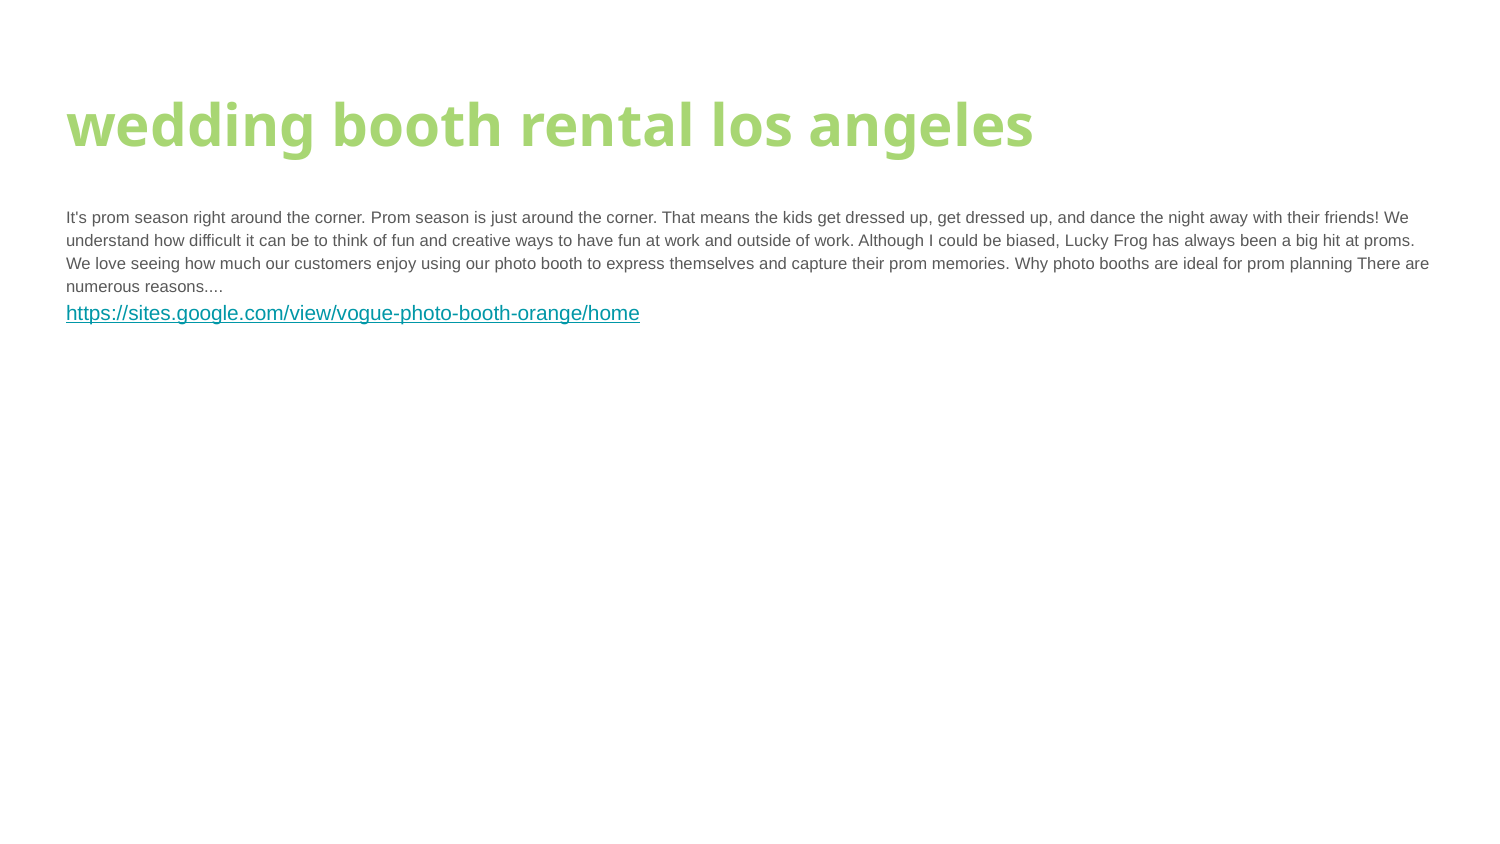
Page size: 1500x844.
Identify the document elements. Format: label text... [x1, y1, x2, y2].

list It's prom season right around the corner. Prom season is just around the corner. That means the kids get dressed up, get dressed up, and dance the night away with their friends! We understand how difficult it can be to think of fun and creative ways to have fun at work and outside of work. Although I could be biased, Lucky Frog has always been a big hit at proms. We love seeing how much our customers enjoy using our photo booth to express themselves and capture their prom memories. Why photo booths are ideal for prom planning There are numerous reasons.... https://sites.google.com/view/vogue-photo-booth-orange/home [51, 189, 1449, 750]
title wedding booth rental los angeles [51, 72, 1449, 167]
